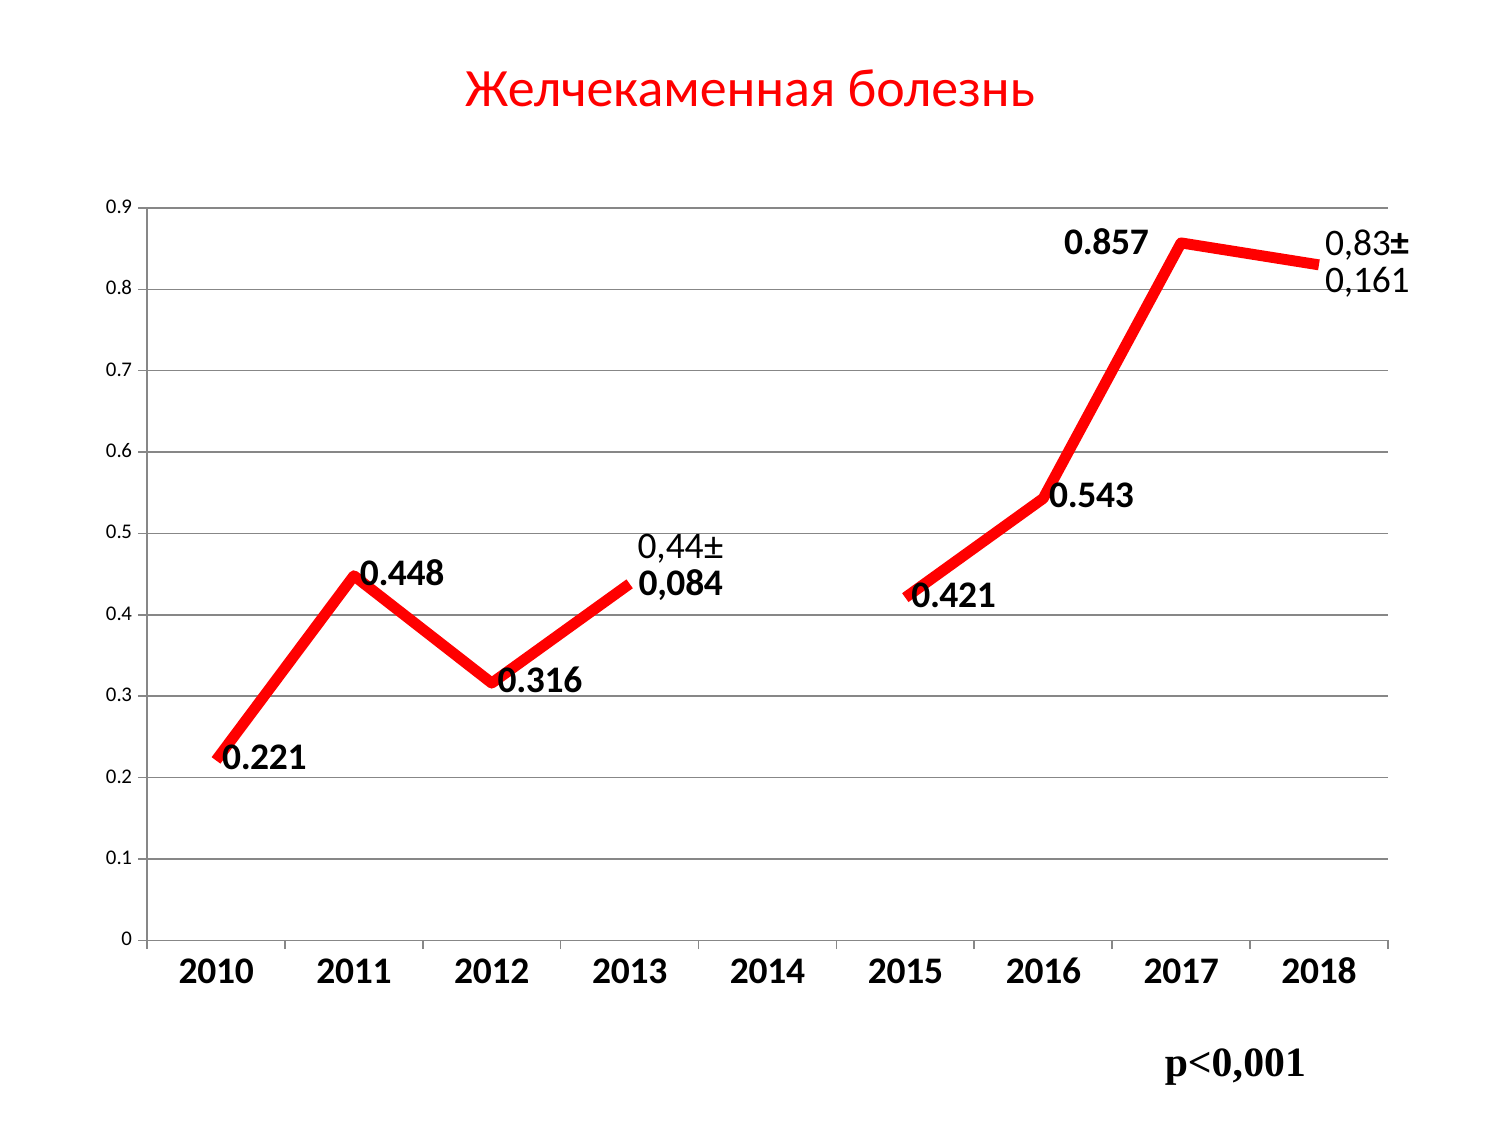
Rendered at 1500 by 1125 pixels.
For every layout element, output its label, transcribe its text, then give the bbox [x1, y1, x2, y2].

title Желчекаменная болезнь [75, 45, 1425, 126]
chart [52, 148, 1426, 1006]
text_box р<0,001 [1150, 1027, 1322, 1093]
